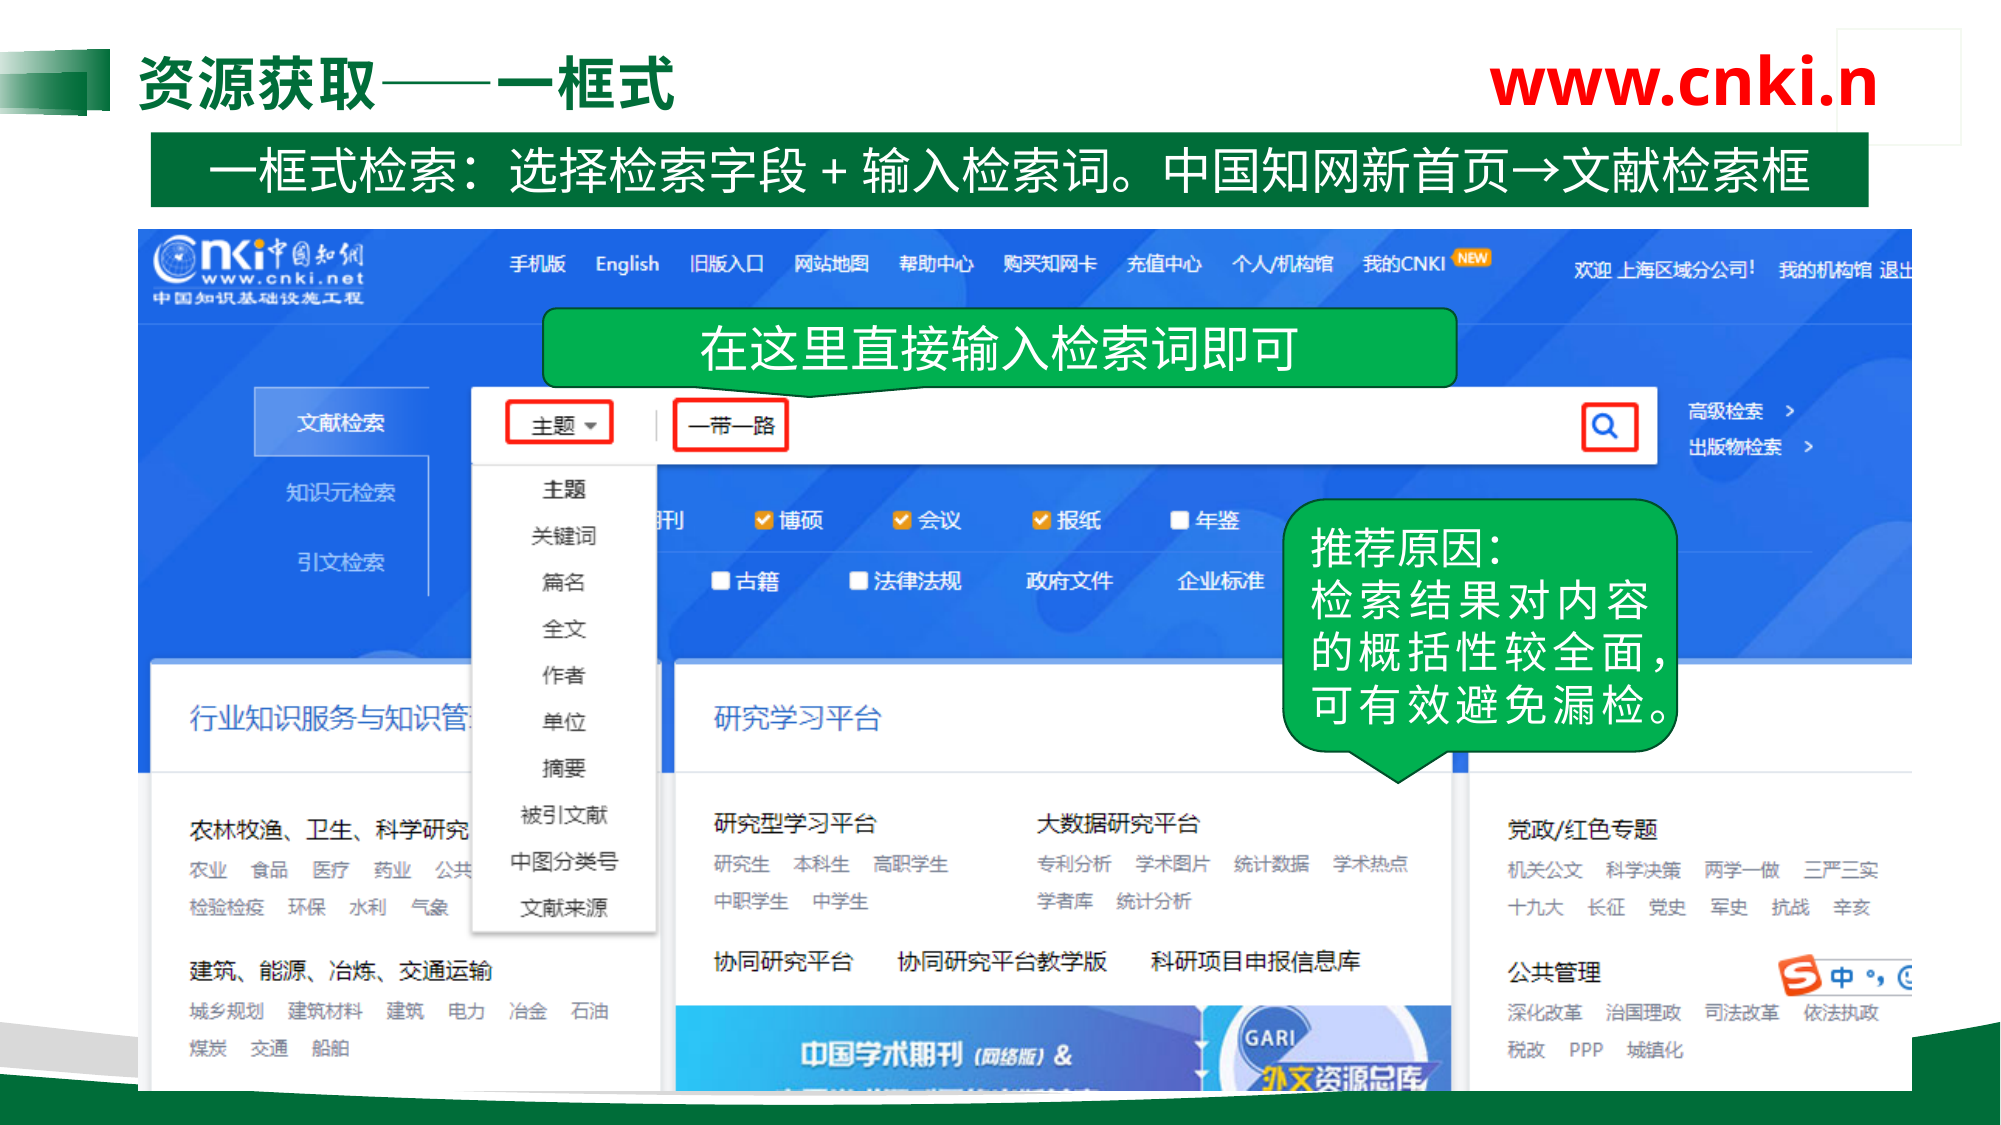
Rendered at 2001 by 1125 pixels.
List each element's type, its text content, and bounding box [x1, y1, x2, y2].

text_box 一框式检索：选择检索字段+输入检索词。中国知网新首页→文献检索框 [150, 132, 1869, 208]
text_box [1836, 28, 1962, 146]
text_box www.cnki.net [1474, 31, 1912, 206]
picture [138, 229, 1912, 1091]
text_box 资源获取——一框式 [122, 39, 754, 125]
